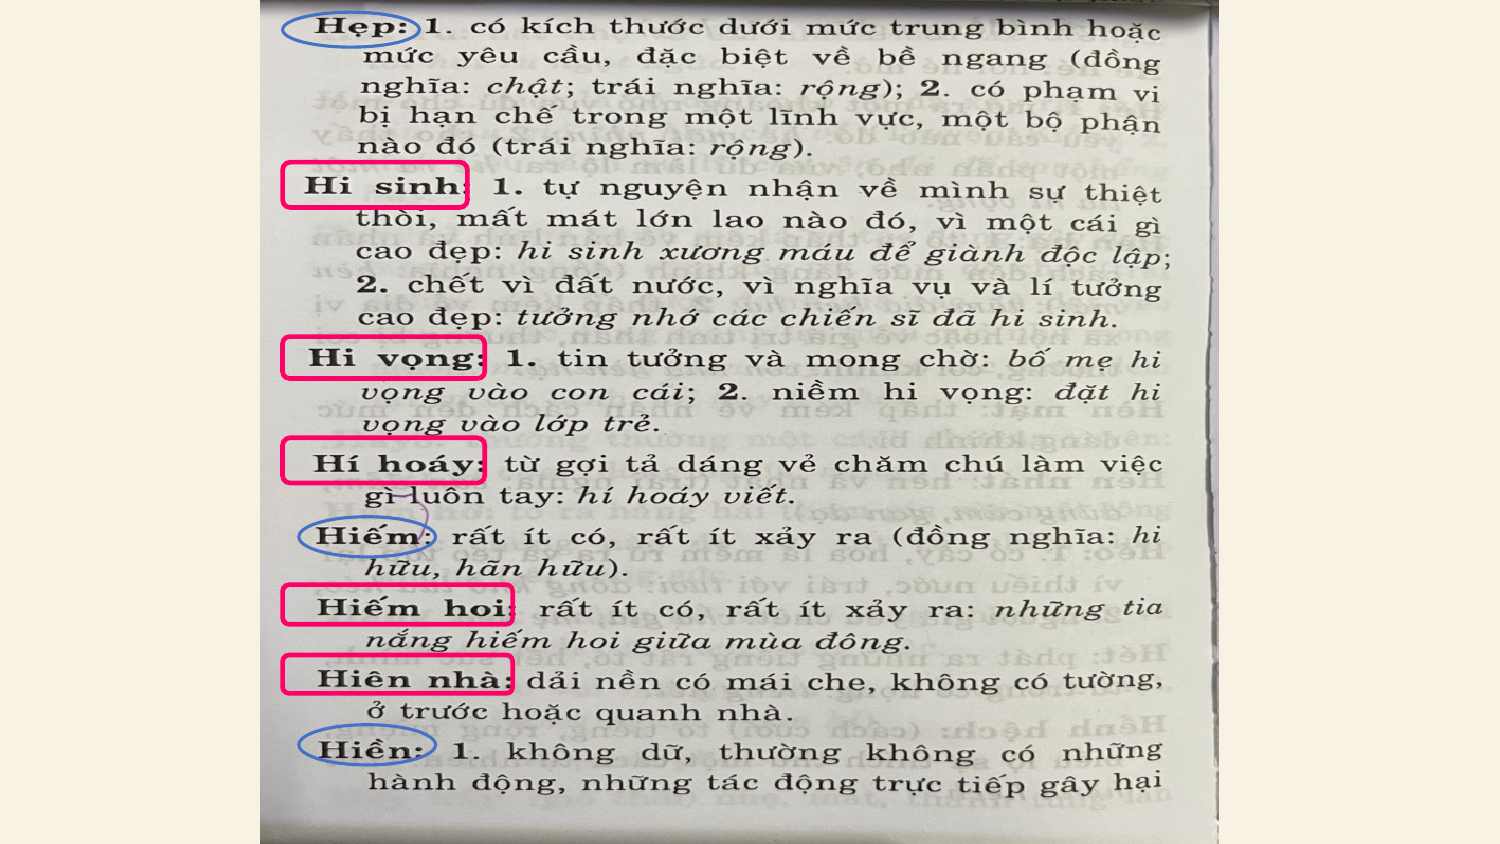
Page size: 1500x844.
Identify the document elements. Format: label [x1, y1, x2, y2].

picture [260, 0, 1219, 844]
